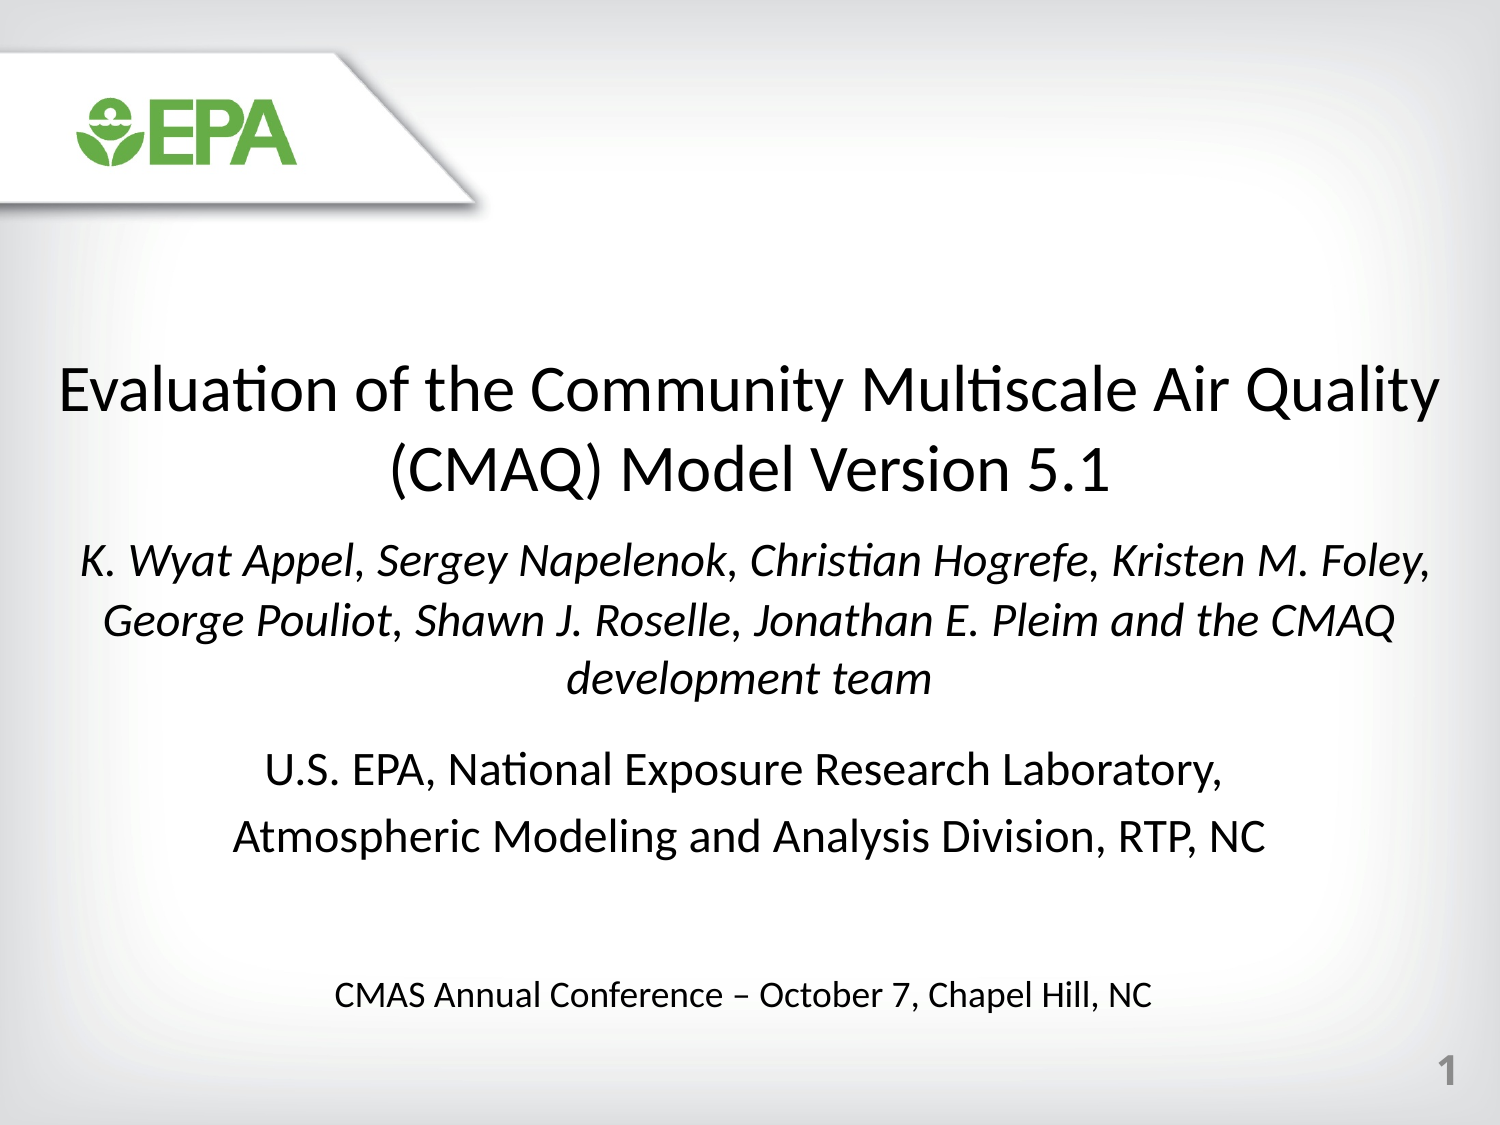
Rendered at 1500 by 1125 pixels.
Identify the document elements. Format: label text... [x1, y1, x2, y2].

slide_number 1 [1074, 1042, 1475, 1103]
list Evaluation of the Community Multiscale Air Quality (CMAQ) Model Version 5.1 K. Wyat Appel, Sergey Napelenok, Christian Hogrefe, Kristen M. Foley, George Pouliot, Shawn J. Roselle, Jonathan E. Pleim and the CMAQ development team U.S. EPA, National Exposure Research Laboratory, Atmospheric Modeling and Analysis Division, RTP, NC [24, 337, 1475, 875]
picture [0, 0, 1500, 1125]
text_box CMAS Annual Conference – October 7, Chapel Hill, NC [162, 962, 1325, 1023]
